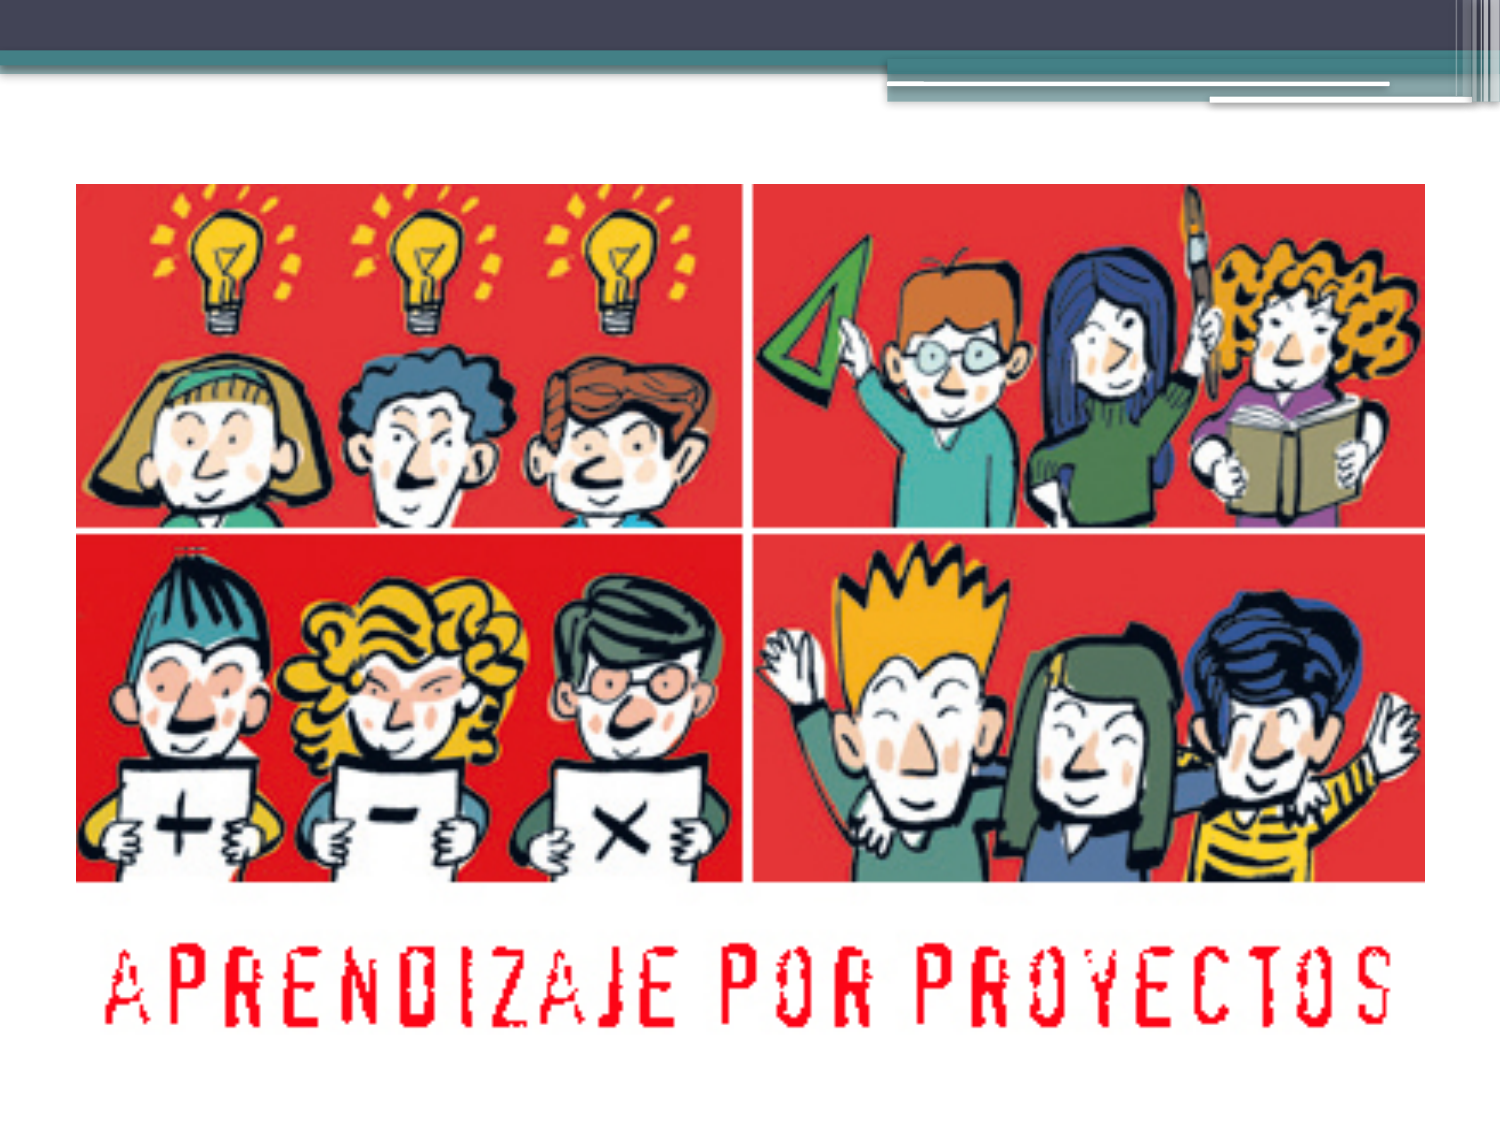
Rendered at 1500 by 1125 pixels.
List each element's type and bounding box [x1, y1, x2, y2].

picture [76, 184, 1425, 1083]
